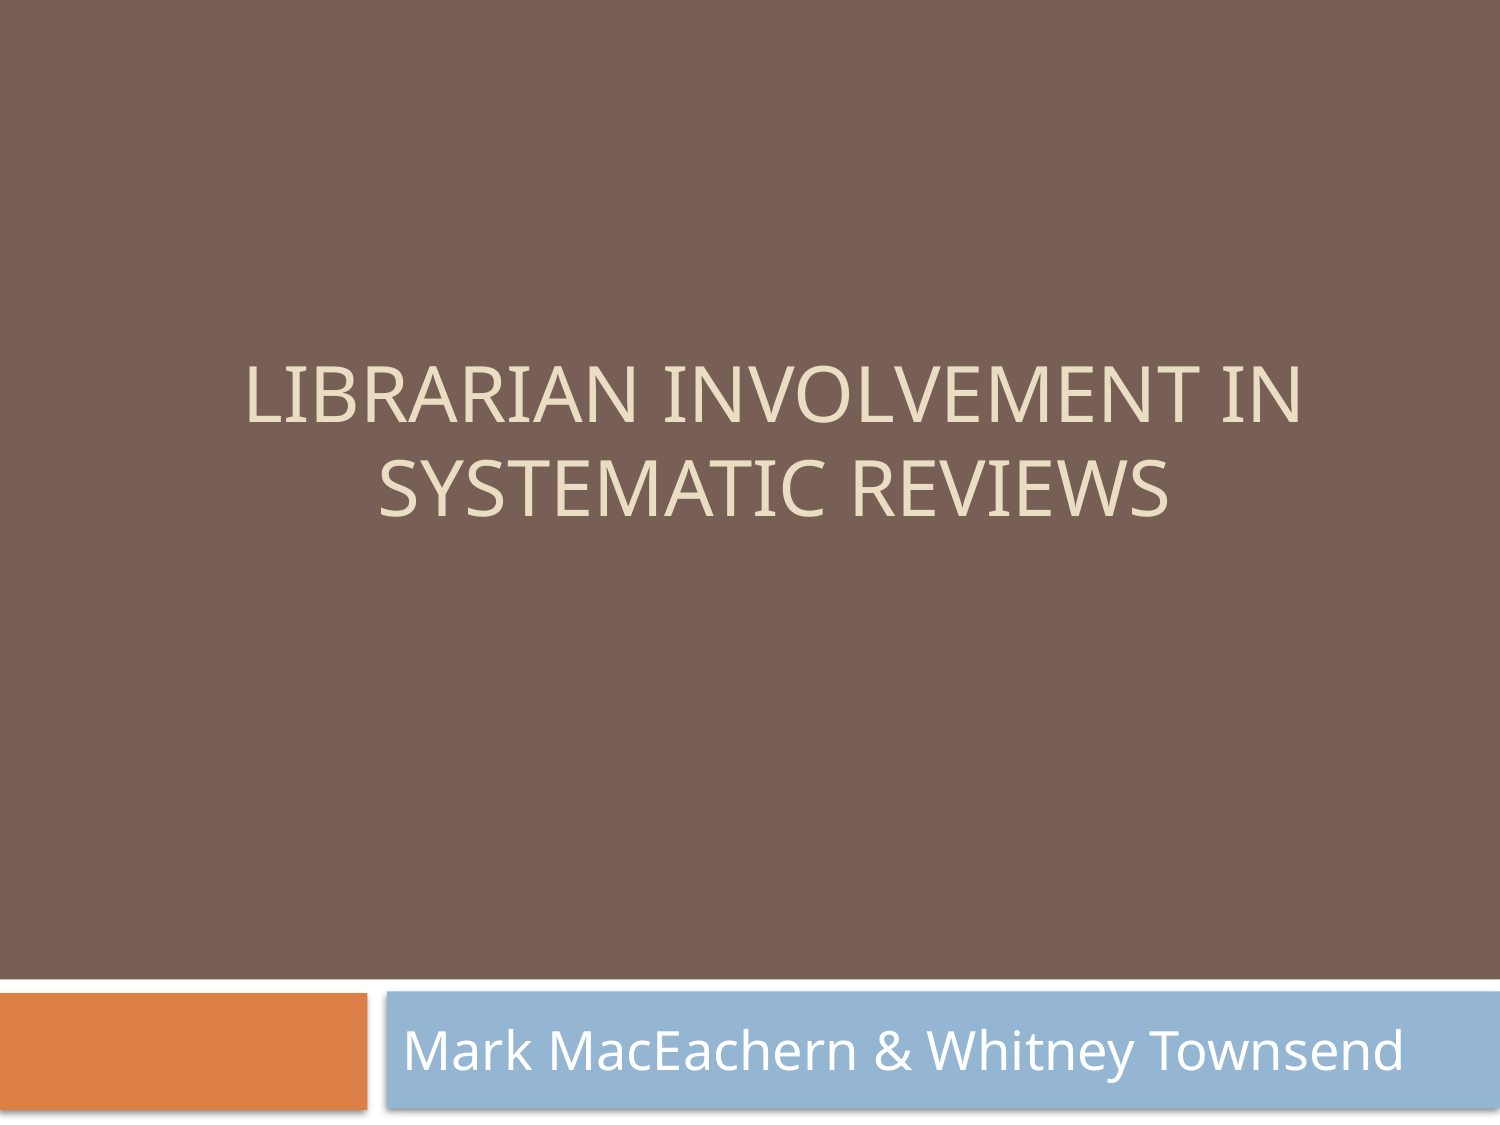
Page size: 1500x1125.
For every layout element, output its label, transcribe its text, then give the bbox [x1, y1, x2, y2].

title Librarian involvement in systematic reviews [200, 337, 1350, 638]
subtitle Mark MacEachern & Whitney Townsend [387, 992, 1488, 1105]
